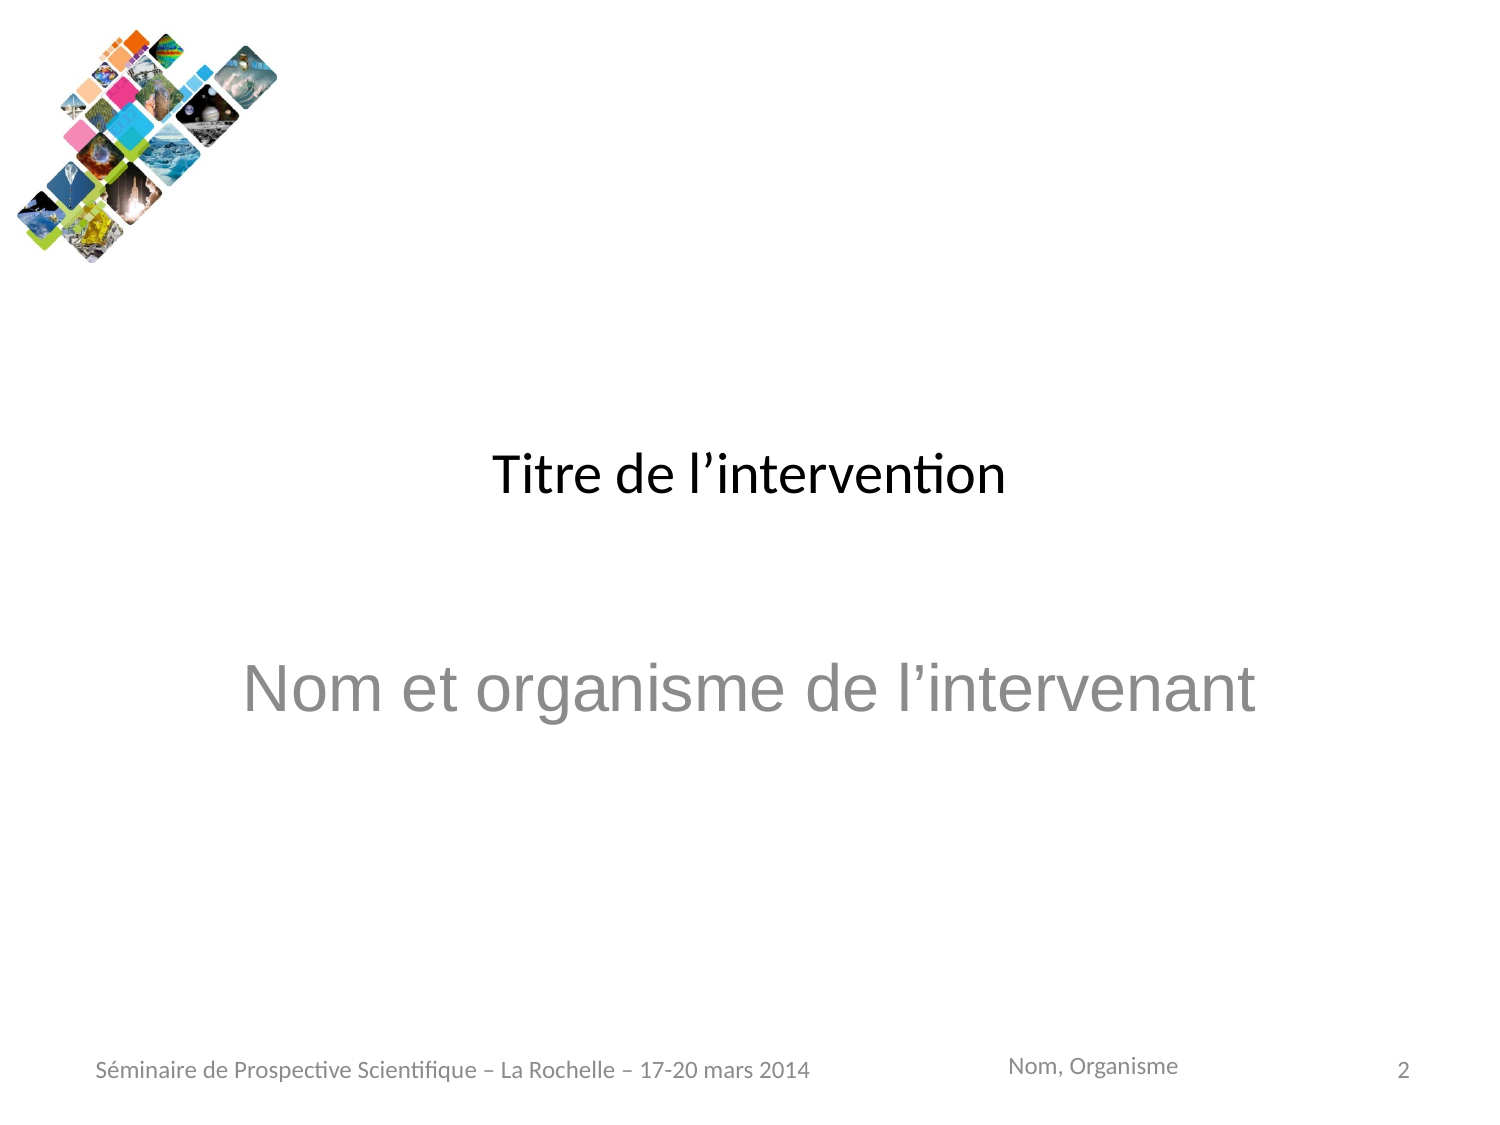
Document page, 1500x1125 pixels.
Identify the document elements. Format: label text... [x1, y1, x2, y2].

slide_number 2 [1352, 1035, 1425, 1103]
footer Nom, Organisme [856, 1035, 1332, 1095]
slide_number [75, 1042, 856, 1094]
picture [17, 30, 277, 263]
subtitle Nom et organisme de l’intervenant [225, 637, 1275, 925]
title Titre de l’intervention [112, 349, 1388, 591]
